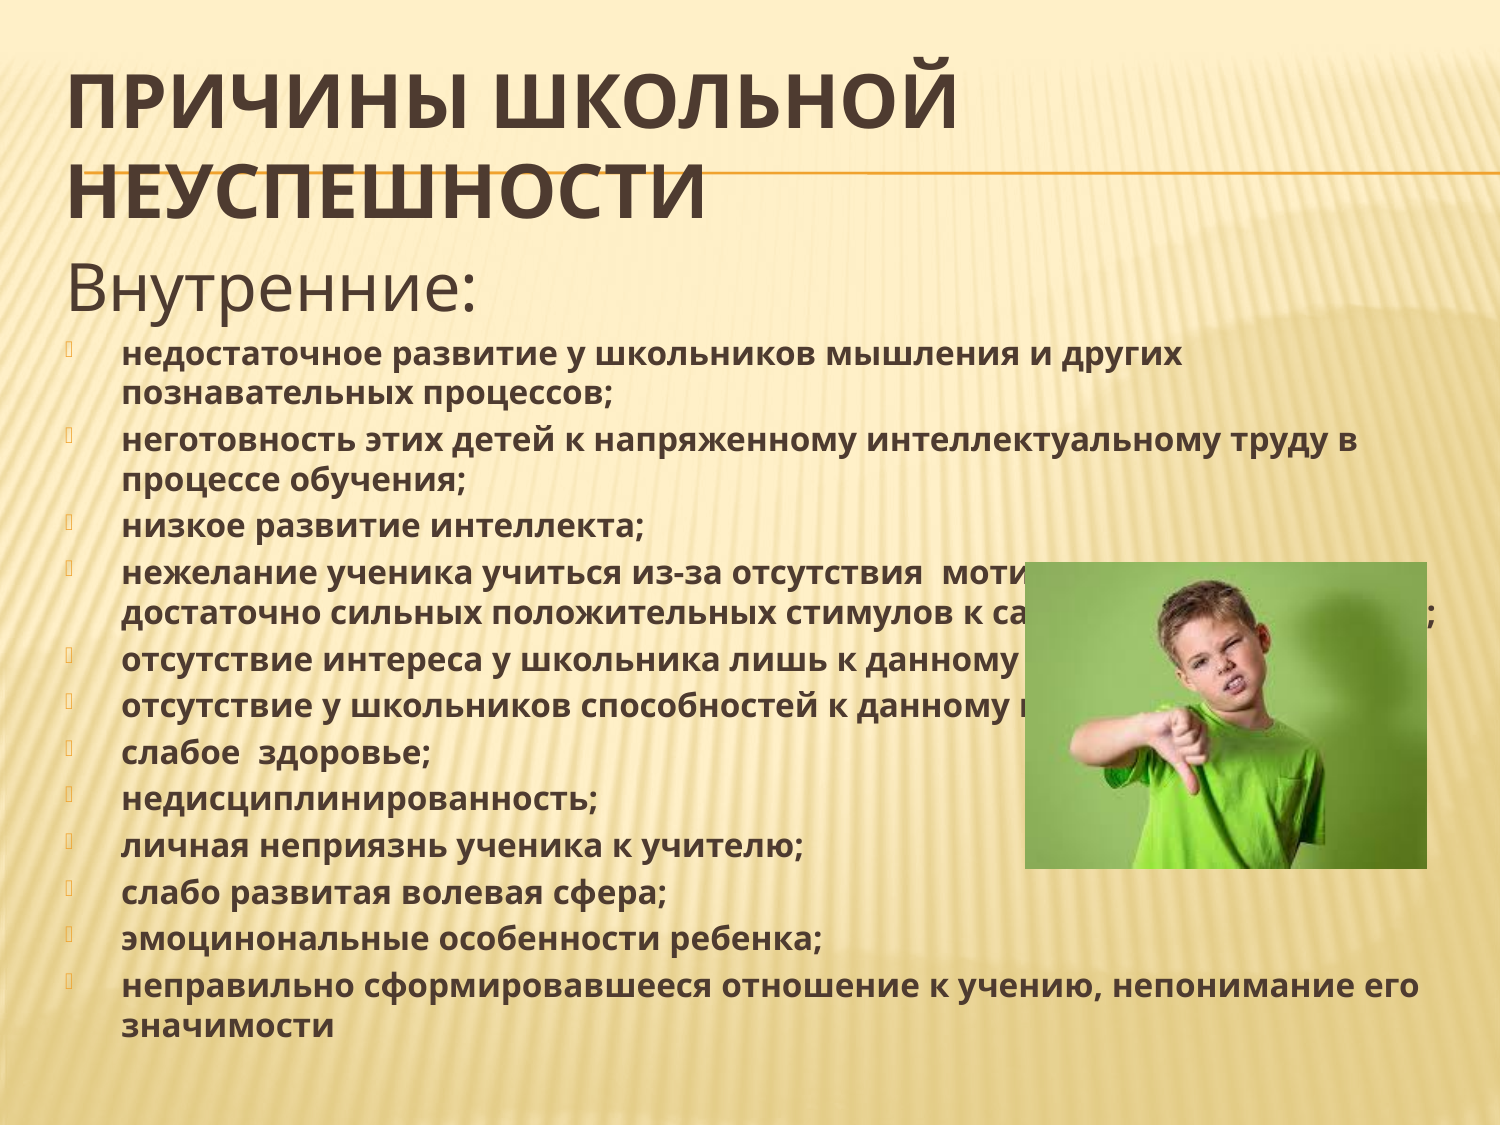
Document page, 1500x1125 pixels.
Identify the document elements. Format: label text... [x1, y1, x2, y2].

list Внутренние: недостаточное развитие у школьников мышления и других познавательных процессов; неготовность этих детей к напряженному интеллектуальному труду в процессе обучения; низкое развитие интеллекта; нежелание ученика учиться из-за отсутствия мотивации учения, достаточно сильных положительных стимулов к самому процессу учения; отсутствие интереса у школьника лишь к данному предмету; отсутствие у школьников способностей к данному предмету; слабое здоровье; недисциплинированность; личная неприязнь ученика к учителю; слабо развитая волевая сфера; эмоцинональные особенности ребенка; неправильно сформировавшееся отношение к учению, непонимание его значимости [49, 237, 1476, 998]
title Причины школьной неуспешности [50, 75, 1475, 213]
picture [1024, 562, 1427, 869]
